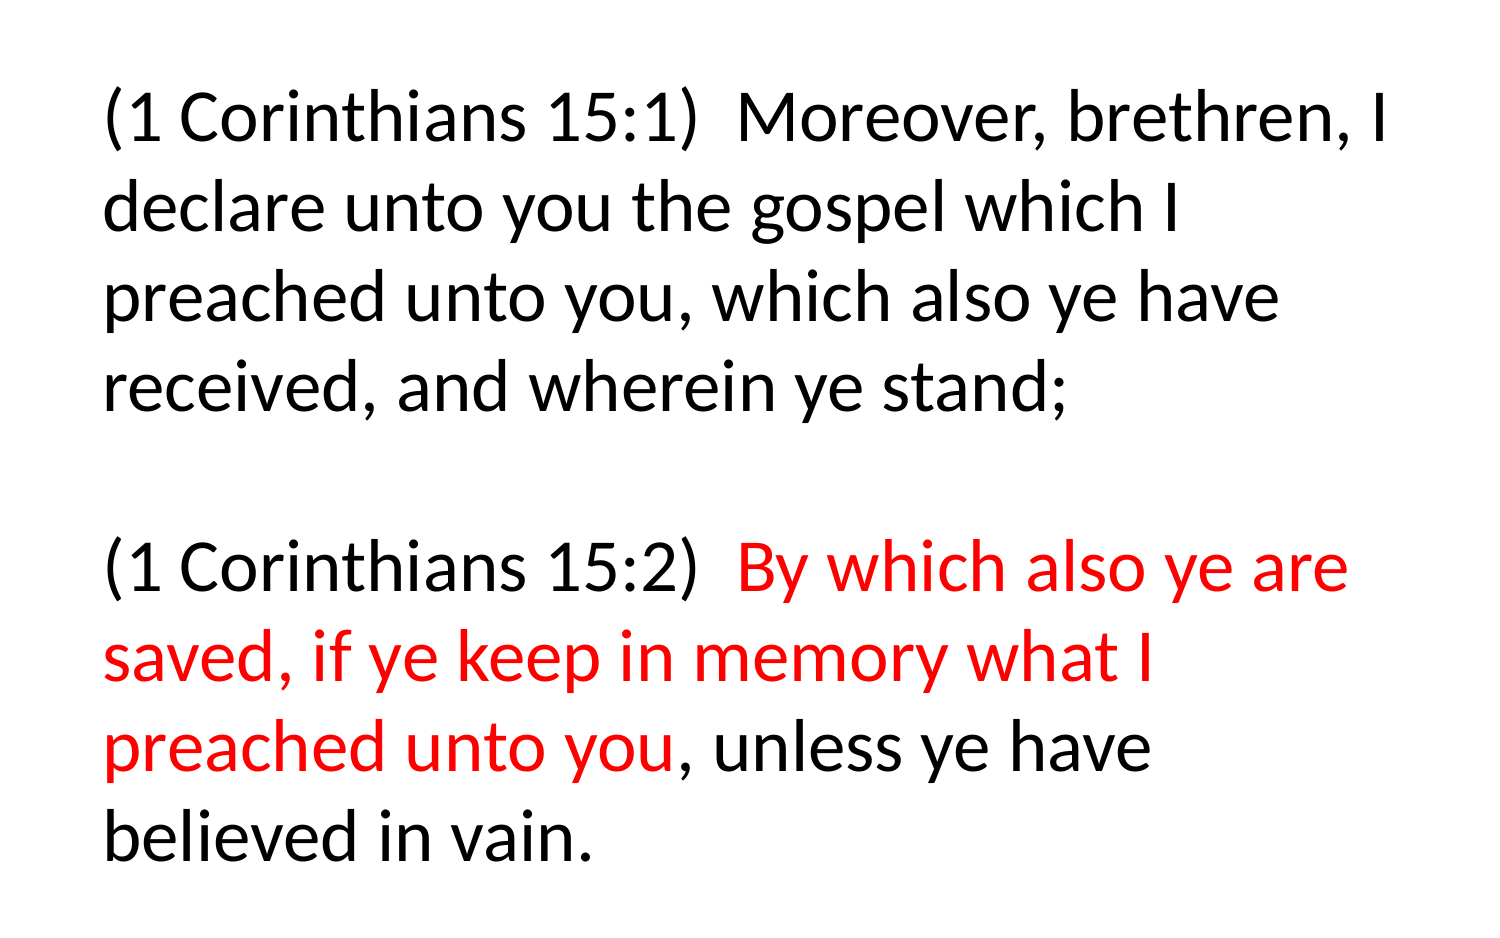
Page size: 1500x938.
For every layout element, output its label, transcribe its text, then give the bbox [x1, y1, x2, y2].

text_box (1 Corinthians 15:1) Moreover, brethren, I declare unto you the gospel which I preached unto you, which also ye have received, and wherein ye stand; (1 Corinthians 15:2) By which also ye are saved, if ye keep in memory what I preached unto you, unless ye have believed in vain. [87, 58, 1438, 929]
